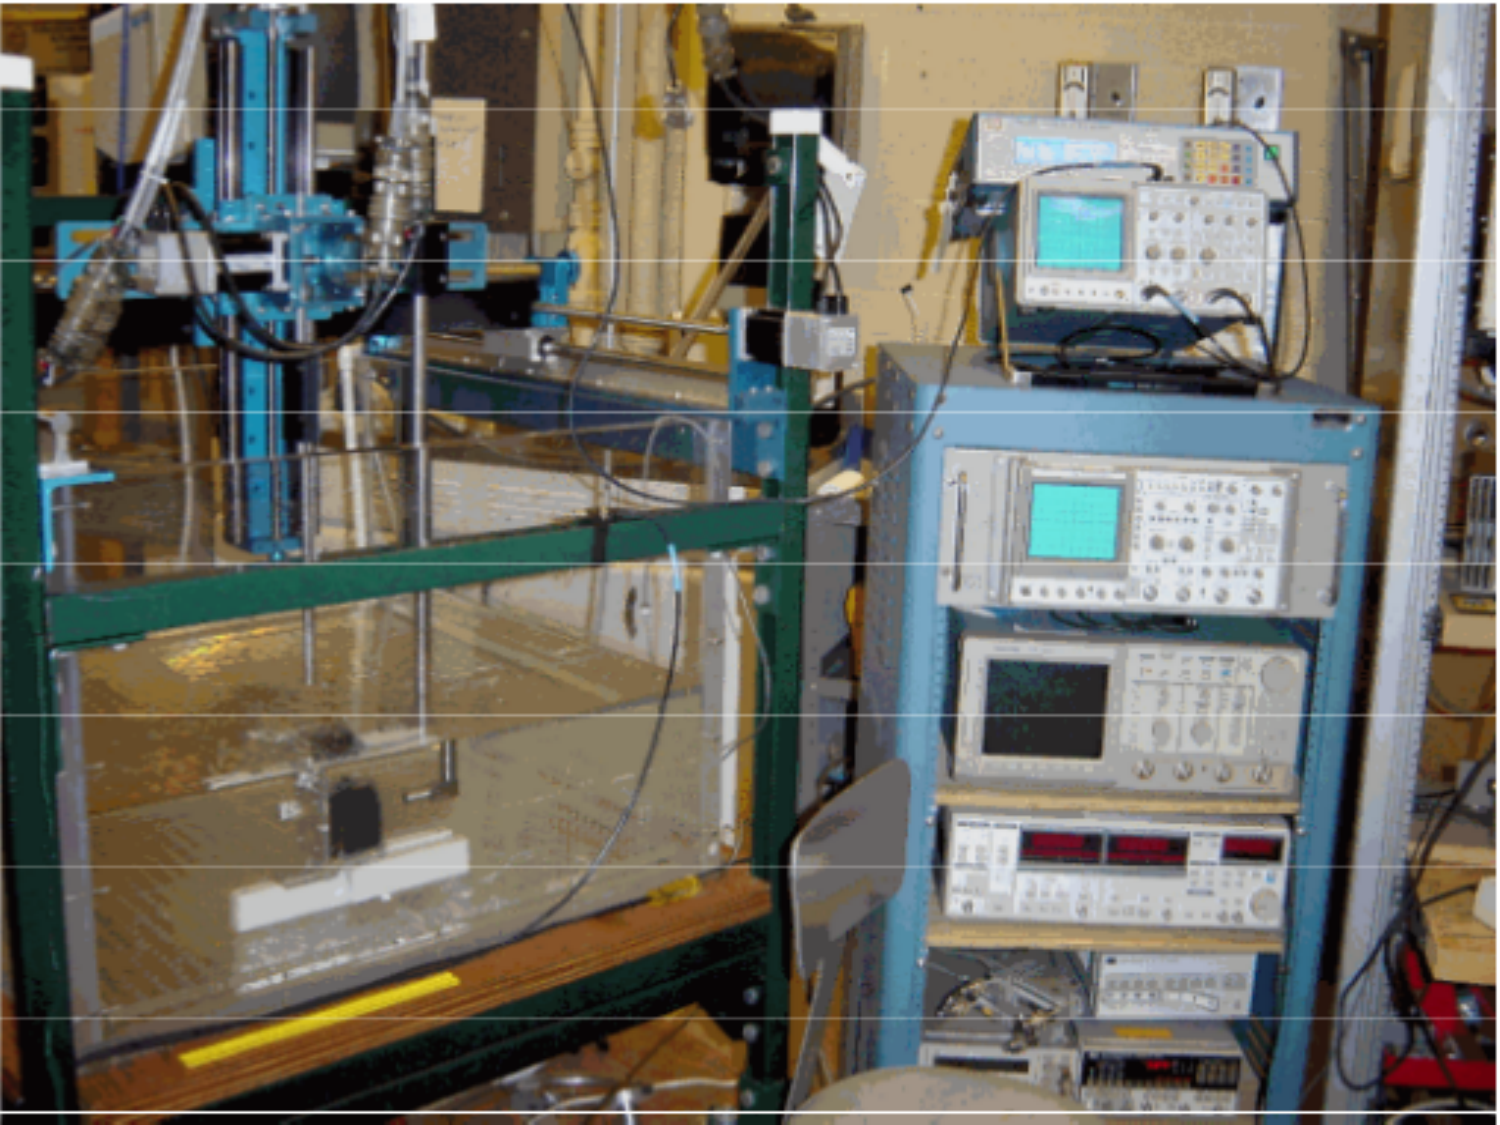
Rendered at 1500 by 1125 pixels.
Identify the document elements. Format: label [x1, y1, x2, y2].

list [0, 0, 1500, 1125]
